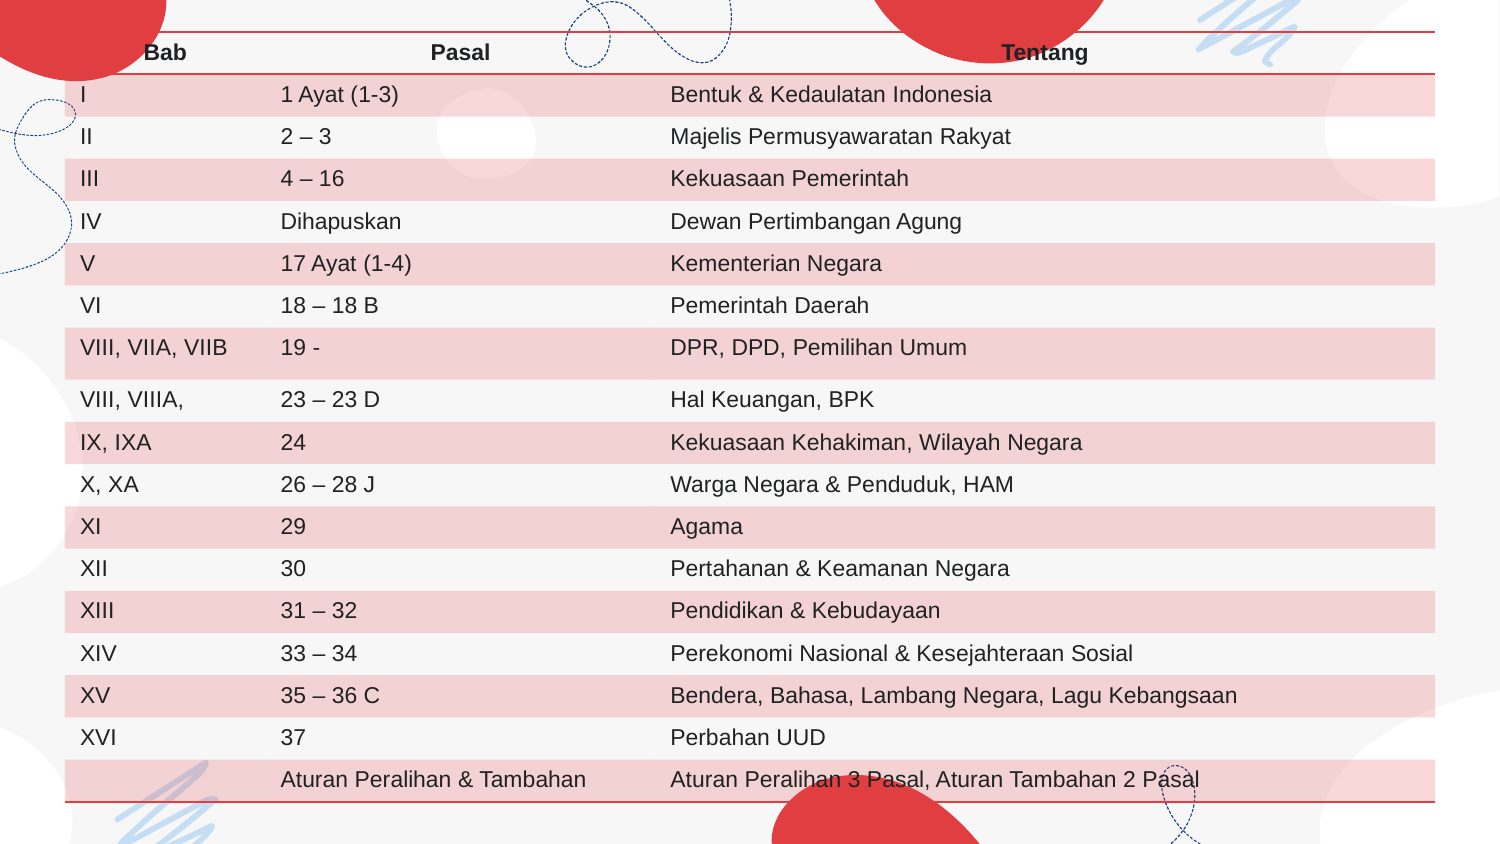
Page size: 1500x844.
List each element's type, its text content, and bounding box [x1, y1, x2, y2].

table_header Tentang [655, 33, 1435, 73]
table_cell Aturan Peralihan 3 Pasal, Aturan Tambahan 2 Pasal [655, 760, 1435, 801]
table_cell 18 – 18 B [266, 285, 655, 328]
table_header Pasal [266, 33, 655, 73]
table_cell DPR, DPD, Pemilihan Umum [655, 328, 1435, 380]
table_cell Pemerintah Daerah [655, 285, 1435, 328]
table_cell Hal Keuangan, BPK [655, 380, 1435, 422]
table_cell Dihapuskan [266, 201, 655, 243]
table_cell 2 – 3 [266, 117, 655, 159]
table_cell Majelis Permusyawaratan Rakyat [655, 117, 1435, 159]
table_cell VIII, VIIIA, [65, 380, 266, 422]
table_cell Dewan Pertimbangan Agung [655, 201, 1435, 243]
table_cell Kekuasaan Pemerintah [655, 159, 1435, 201]
table_cell XV [65, 675, 266, 717]
table_cell 24 [266, 422, 655, 464]
table_cell Bentuk & Kedaulatan Indonesia [655, 75, 1435, 117]
table_cell V [65, 243, 266, 285]
table_cell Perekonomi Nasional & Kesejahteraan Sosial [655, 633, 1435, 675]
table_cell 29 [266, 506, 655, 549]
table_cell Bendera, Bahasa, Lambang Negara, Lagu Kebangsaan [655, 675, 1435, 717]
table_cell 1 Ayat (1-3) [266, 75, 655, 117]
table_cell XVI [65, 717, 266, 760]
table_cell VI [65, 285, 266, 328]
table_cell Kekuasaan Kehakiman, Wilayah Negara [655, 422, 1435, 464]
table_cell XII [65, 549, 266, 591]
table_cell XIII [65, 591, 266, 633]
table_cell Warga Negara & Penduduk, HAM [655, 464, 1435, 506]
table_cell Aturan Peralihan & Tambahan [266, 760, 655, 801]
table_cell 23 – 23 D [266, 380, 655, 422]
table_cell Perbahan UUD [655, 717, 1435, 760]
table_cell II [65, 117, 266, 159]
table_cell 33 – 34 [266, 633, 655, 675]
table_cell Agama [655, 506, 1435, 549]
table_cell Pendidikan & Kebudayaan [655, 591, 1435, 633]
table_cell III [65, 159, 266, 201]
table_header Bab [65, 33, 266, 73]
table_cell 26 – 28 J [266, 464, 655, 506]
table_cell 31 – 32 [266, 591, 655, 633]
table_cell Kementerian Negara [655, 243, 1435, 285]
table_cell 35 – 36 C [266, 675, 655, 717]
table_cell X, XA [65, 464, 266, 506]
table_cell [65, 760, 266, 801]
table_cell I [65, 75, 266, 117]
table_cell 37 [266, 717, 655, 760]
table_cell 30 [266, 549, 655, 591]
table_cell 17 Ayat (1-4) [266, 243, 655, 285]
table_cell IV [65, 201, 266, 243]
table_cell XIV [65, 633, 266, 675]
table_cell XI [65, 506, 266, 549]
table_cell Pertahanan & Keamanan Negara [655, 549, 1435, 591]
table_cell 4 – 16 [266, 159, 655, 201]
table_cell 19 - [266, 328, 655, 380]
table_cell IX, IXA [65, 422, 266, 464]
table_cell VIII, VIIA, VIIB [65, 328, 266, 380]
